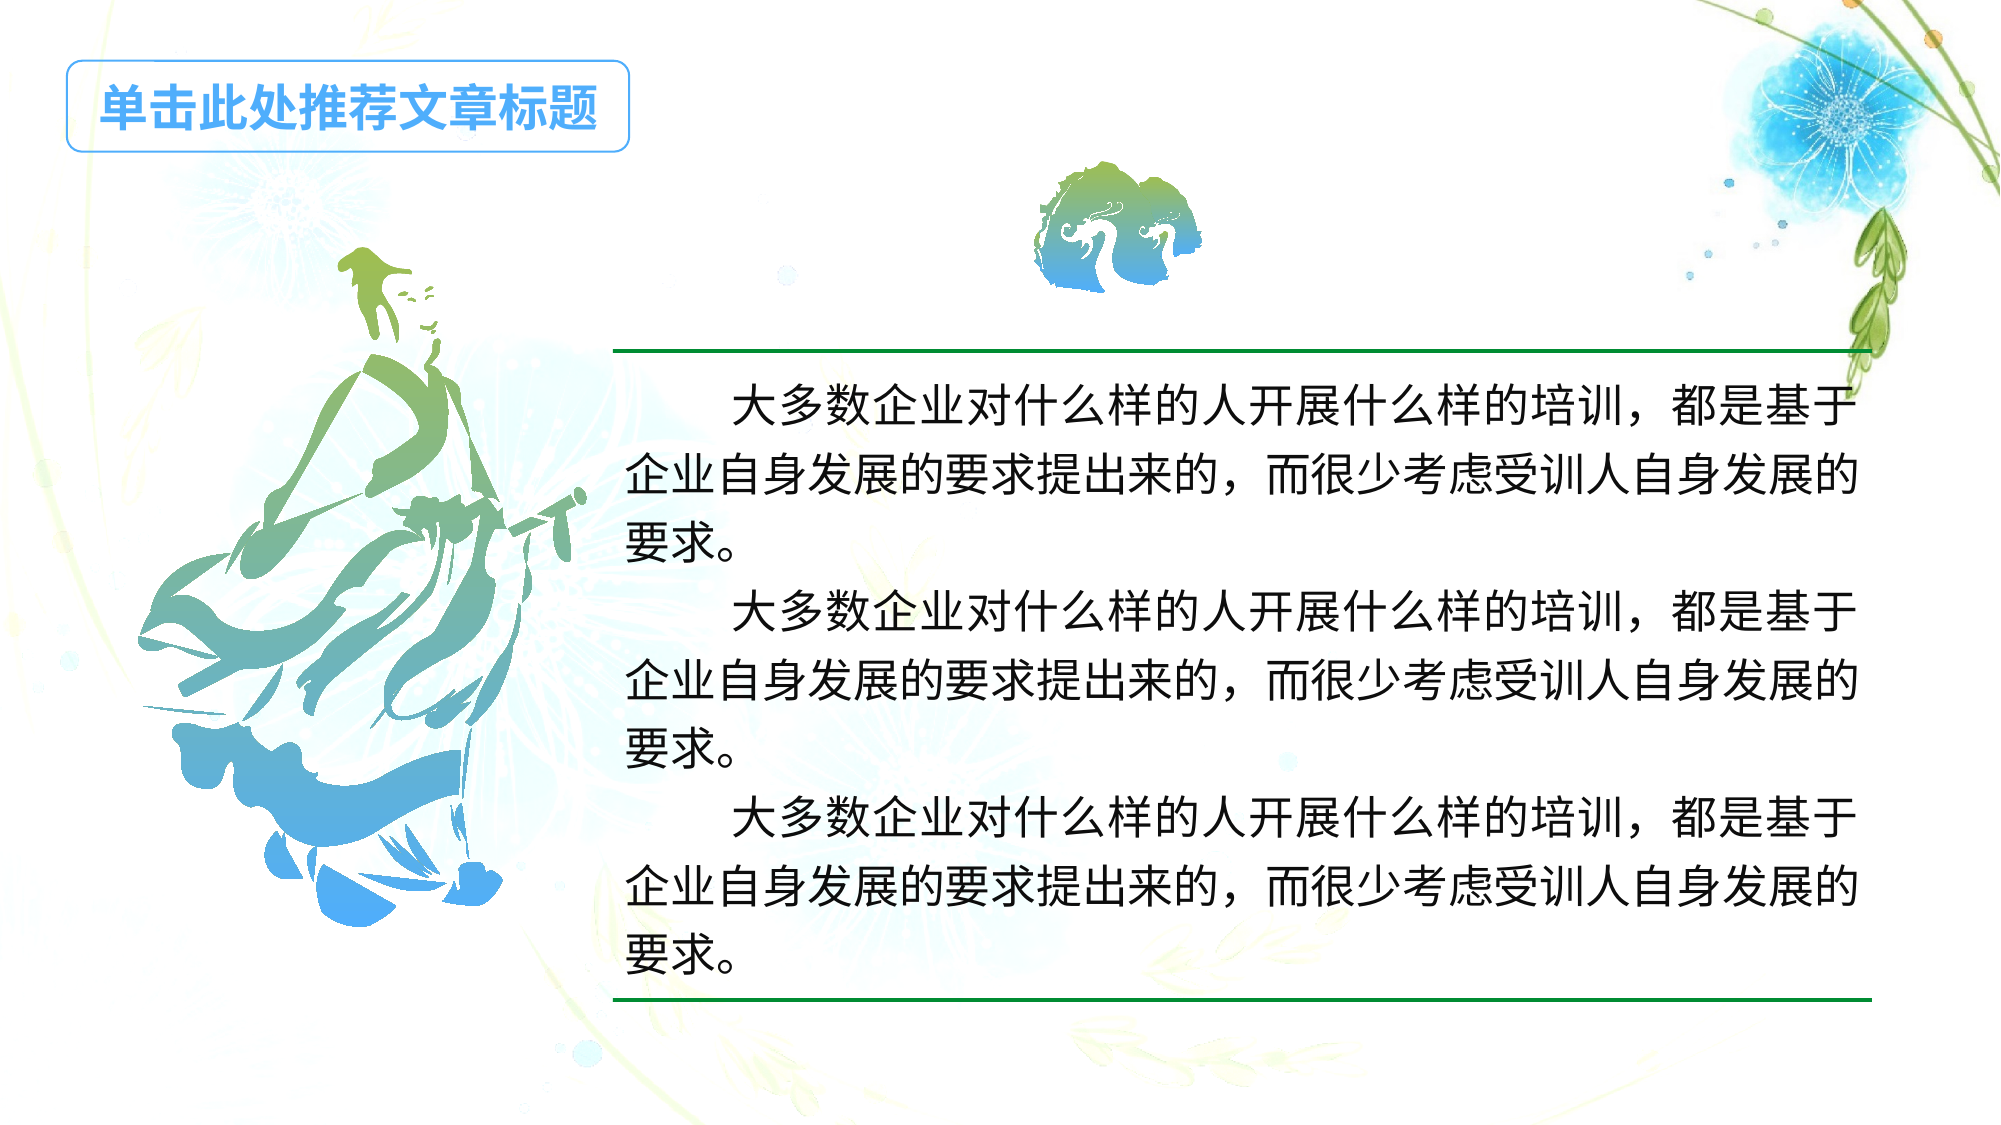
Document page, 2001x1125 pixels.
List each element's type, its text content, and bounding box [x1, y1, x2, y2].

text_box [407, 297, 416, 302]
picture [1592, 0, 2000, 413]
text_box [574, 487, 587, 505]
text_box [1139, 176, 1203, 258]
text_box 单击此处推荐文章标题 [65, 59, 631, 153]
text_box [465, 603, 521, 726]
text_box [1159, 230, 1168, 258]
text_box [138, 338, 507, 729]
text_box [358, 873, 447, 891]
text_box [508, 517, 548, 537]
text_box [537, 494, 576, 562]
text_box [1039, 161, 1169, 294]
text_box [172, 722, 461, 882]
text_box [337, 247, 412, 343]
text_box [420, 321, 438, 334]
text_box [462, 728, 472, 799]
text_box [522, 532, 532, 603]
text_box [450, 803, 470, 859]
text_box [1034, 231, 1043, 273]
text_box [424, 286, 434, 292]
text_box [316, 864, 396, 927]
text_box [442, 862, 503, 906]
